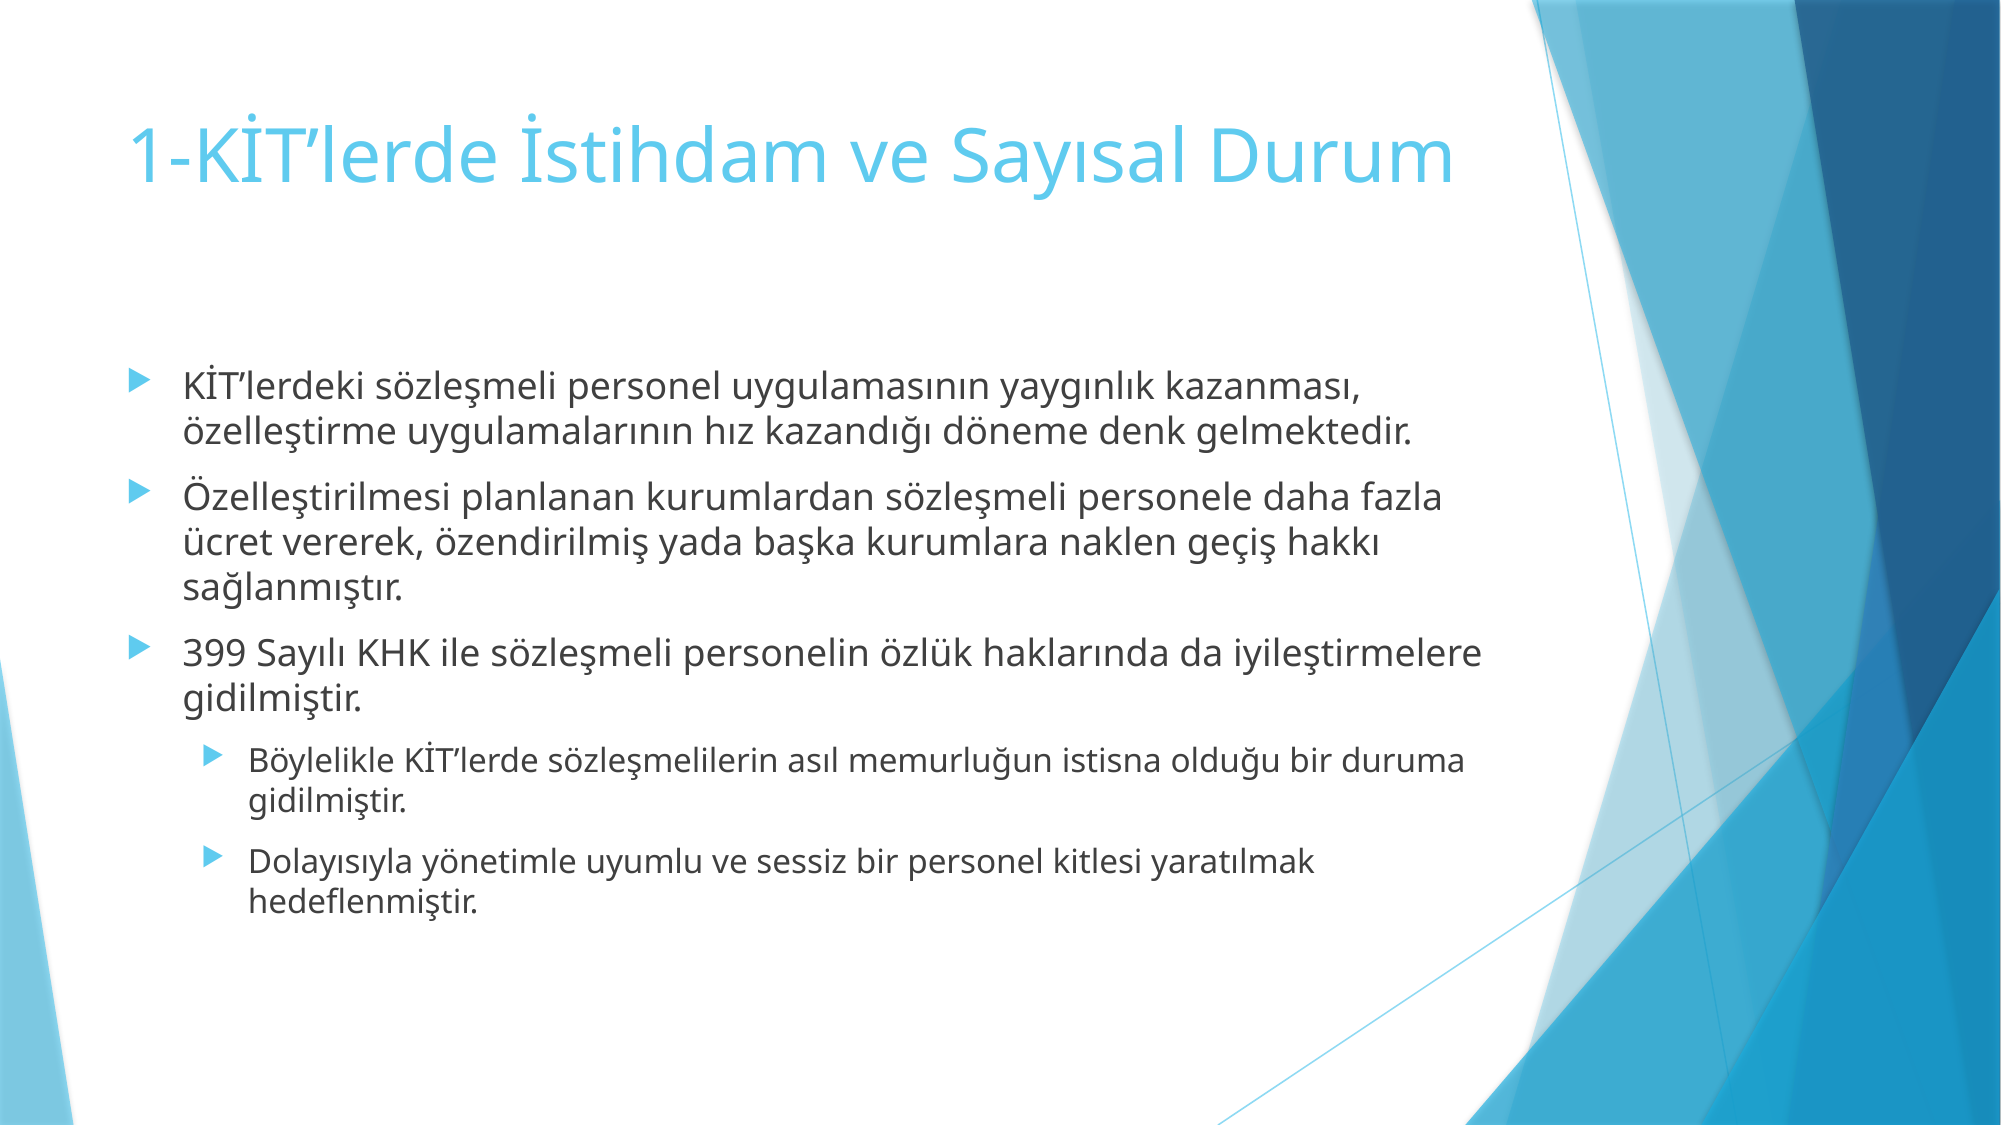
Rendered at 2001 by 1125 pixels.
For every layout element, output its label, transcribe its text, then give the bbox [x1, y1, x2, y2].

list KİT’lerdeki sözleşmeli personel uygulamasının yaygınlık kazanması, özelleştirme uygulamalarının hız kazandığı döneme denk gelmektedir. Özelleştirilmesi planlanan kurumlardan sözleşmeli personele daha fazla ücret vererek, özendirilmiş yada başka kurumlara naklen geçiş hakkı sağlanmıştır. 399 Sayılı KHK ile sözleşmeli personelin özlük haklarında da iyileştirmelere gidilmiştir. Böylelikle KİT’lerde sözleşmelilerin asıl memurluğun istisna olduğu bir duruma gidilmiştir. Dolayısıyla yönetimle uyumlu ve sessiz bir personel kitlesi yaratılmak hedeflenmiştir. [111, 354, 1522, 992]
title 1-KİT’lerde İstihdam ve Sayısal Durum [111, 99, 1522, 317]
